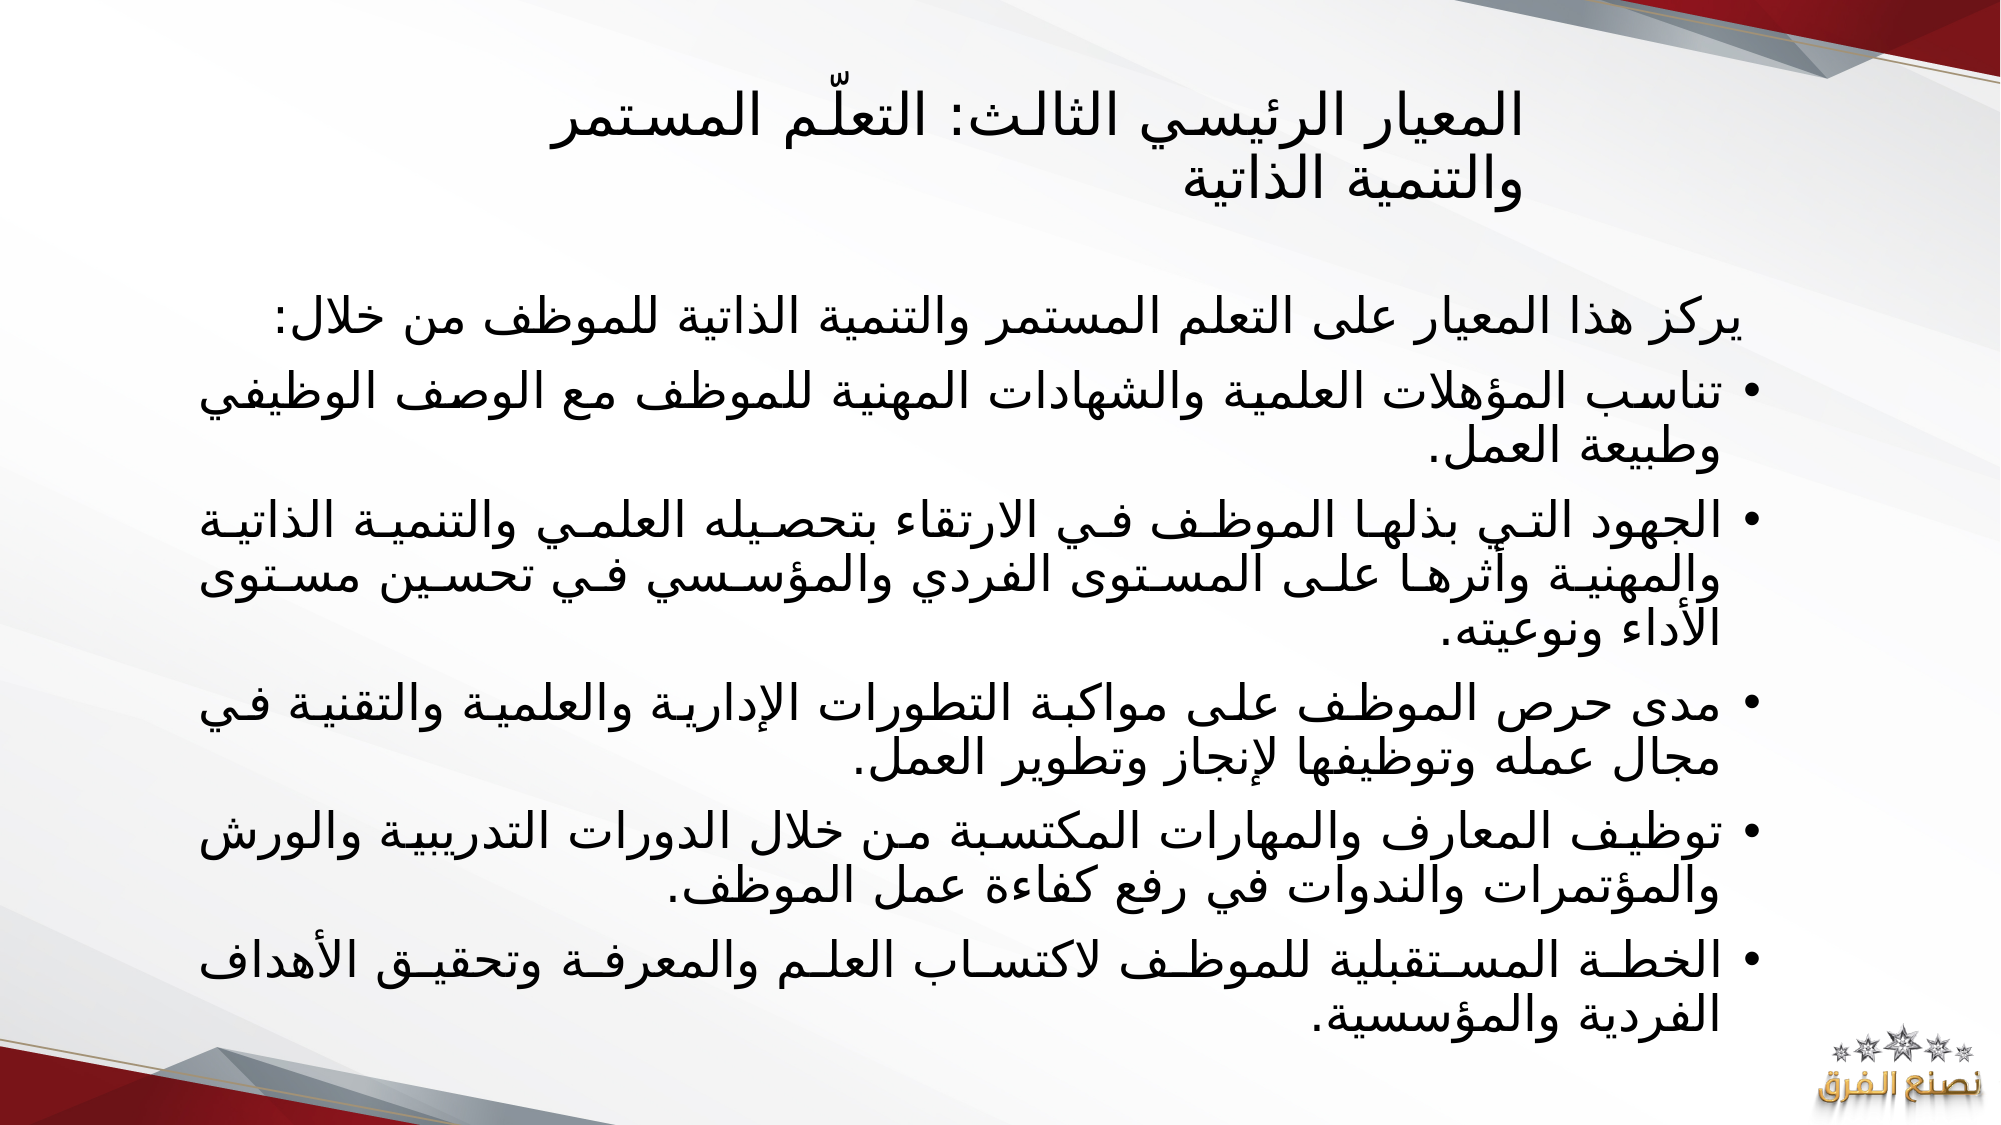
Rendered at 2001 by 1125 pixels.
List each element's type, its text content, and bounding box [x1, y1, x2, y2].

list يركز هذا المعيار على التعلم المستمر والتنمية الذاتية للموظف من خلال: تناسب المؤهلات العلمية والشهادات المهنية للموظف مع الوصف الوظيفي وطبيعة العمل. الجهود التي بذلها الموظف في الارتقاء بتحصيله العلمي والتنمية الذاتية والمهنية وأثرها على المستوى الفردي والمؤسسي في تحسين مستوى الأداء ونوعيته. مدى حرص الموظف على مواكبة التطورات الإدارية والعلمية والتقنية في مجال عمله وتوظيفها لإنجاز وتطوير العمل. توظيف المعارف والمهارات المكتسبة من خلال الدورات التدريبية والورش والمؤتمرات والندوات في رفع كفاءة عمل الموظف. الخطة المستقبلية للموظف لاكتساب العلم والمعرفة وتحقيق الأهداف الفردية والمؤسسية. [183, 283, 1776, 1067]
picture [0, 0, 2001, 1125]
title المعيار الرئيسي الثالث: التعلّم المستمر والتنمية الذاتية [537, 77, 1542, 220]
